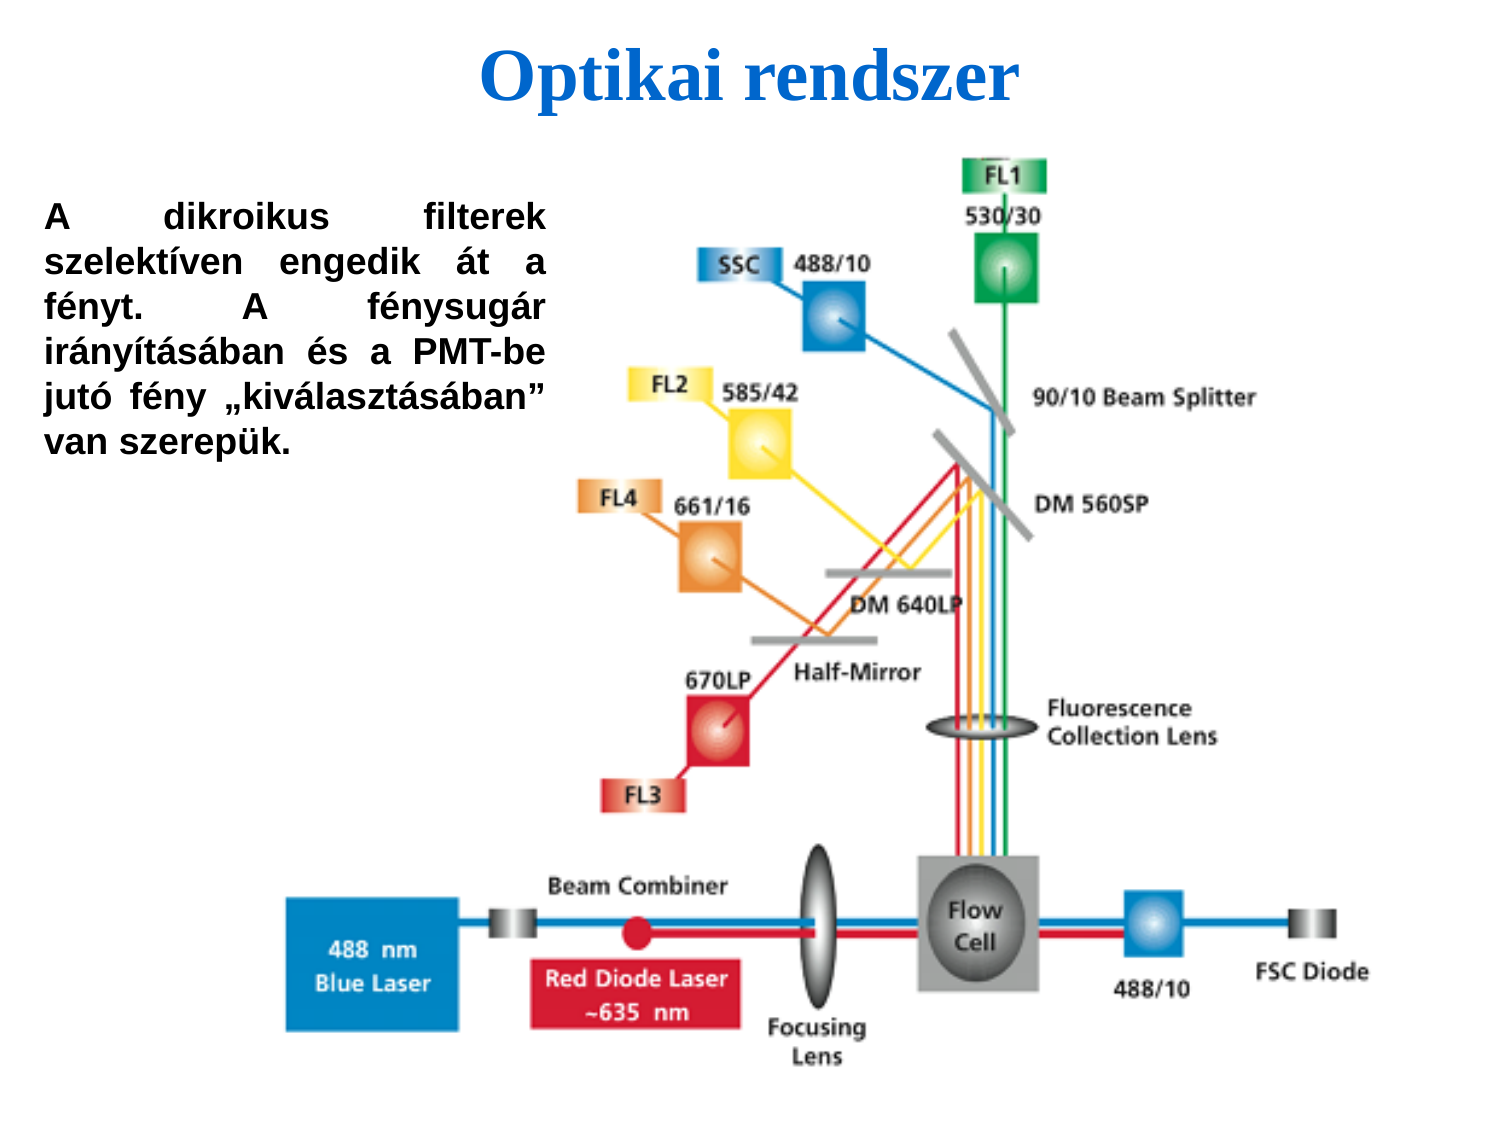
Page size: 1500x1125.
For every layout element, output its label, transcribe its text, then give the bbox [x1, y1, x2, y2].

text_box A dikroikus filterek szelektíven engedik át a fényt. A fénysugár irányításában és a PMT-be jutó fény „kiválasztásában” van szerepük. [29, 184, 272, 470]
title Optikai rendszer [74, 18, 1426, 124]
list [277, 136, 1389, 1075]
